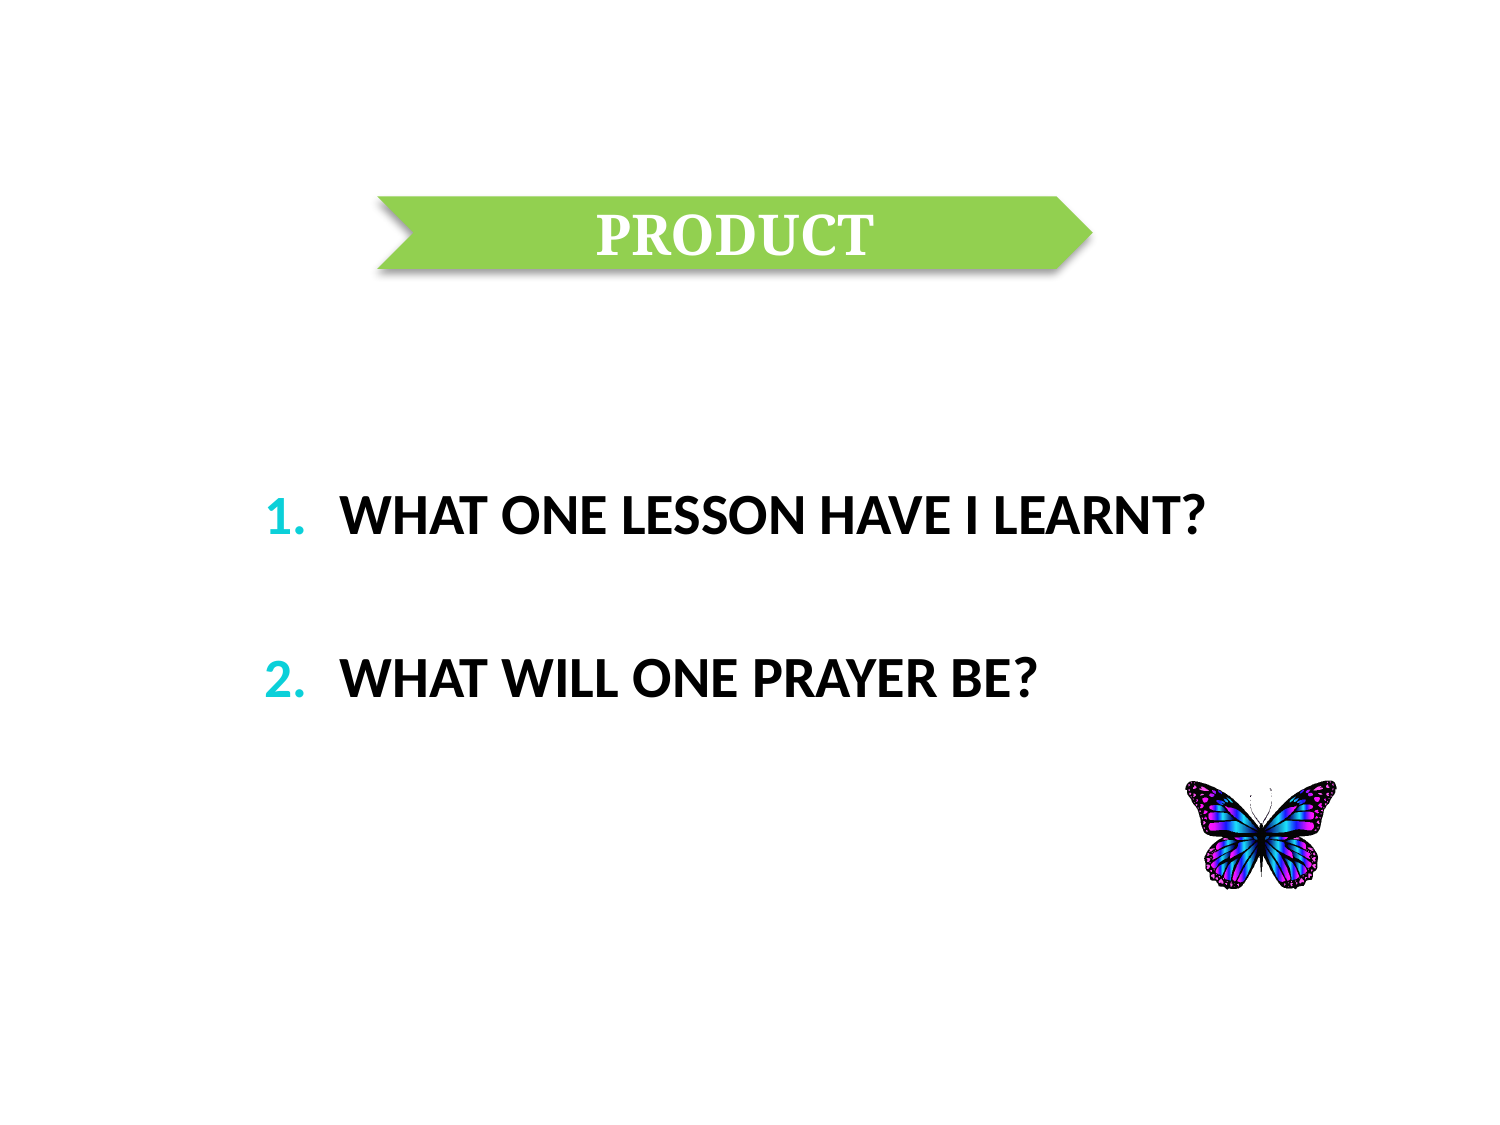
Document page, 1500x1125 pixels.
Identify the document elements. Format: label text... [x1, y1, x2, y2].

text_box PRODUCT [375, 194, 1095, 272]
list WHAT ONE LESSON HAVE I LEARNT? WHAT WILL ONE PRAYER BE? [249, 468, 1306, 787]
picture [1183, 777, 1339, 894]
